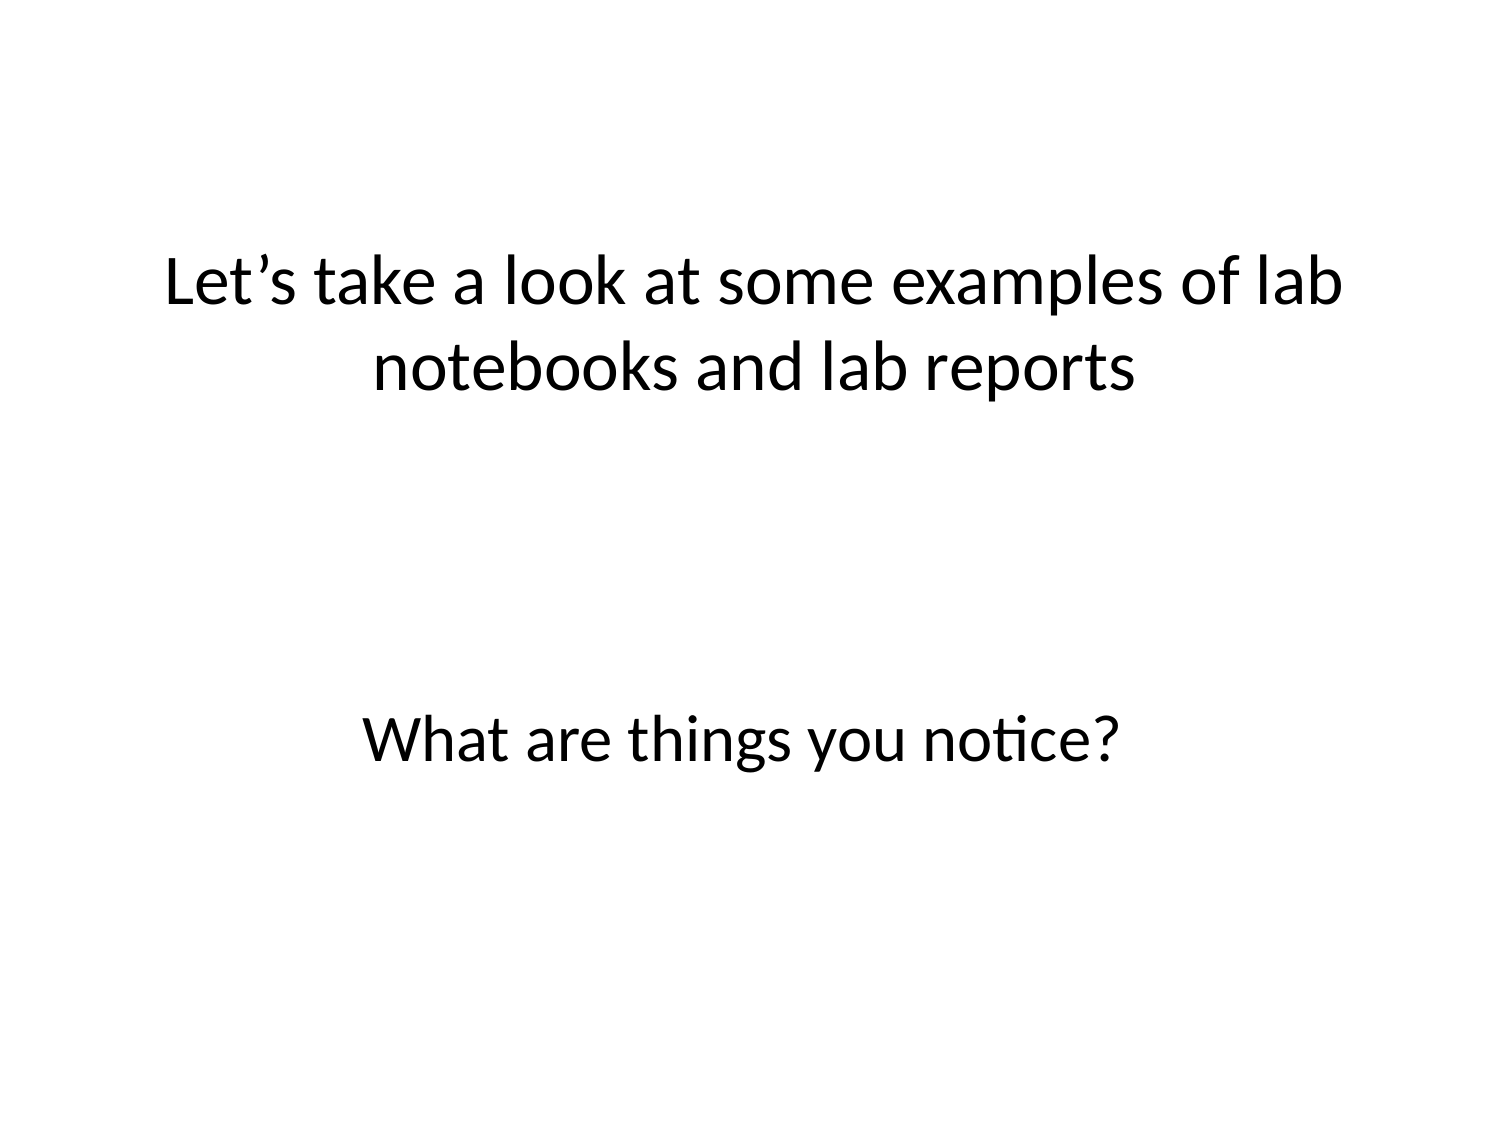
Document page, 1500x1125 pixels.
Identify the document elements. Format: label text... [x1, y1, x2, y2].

title Let’s take a look at some examples of lab notebooks and lab reports [79, 224, 1430, 413]
list What are things you notice? [75, 687, 1425, 1005]
